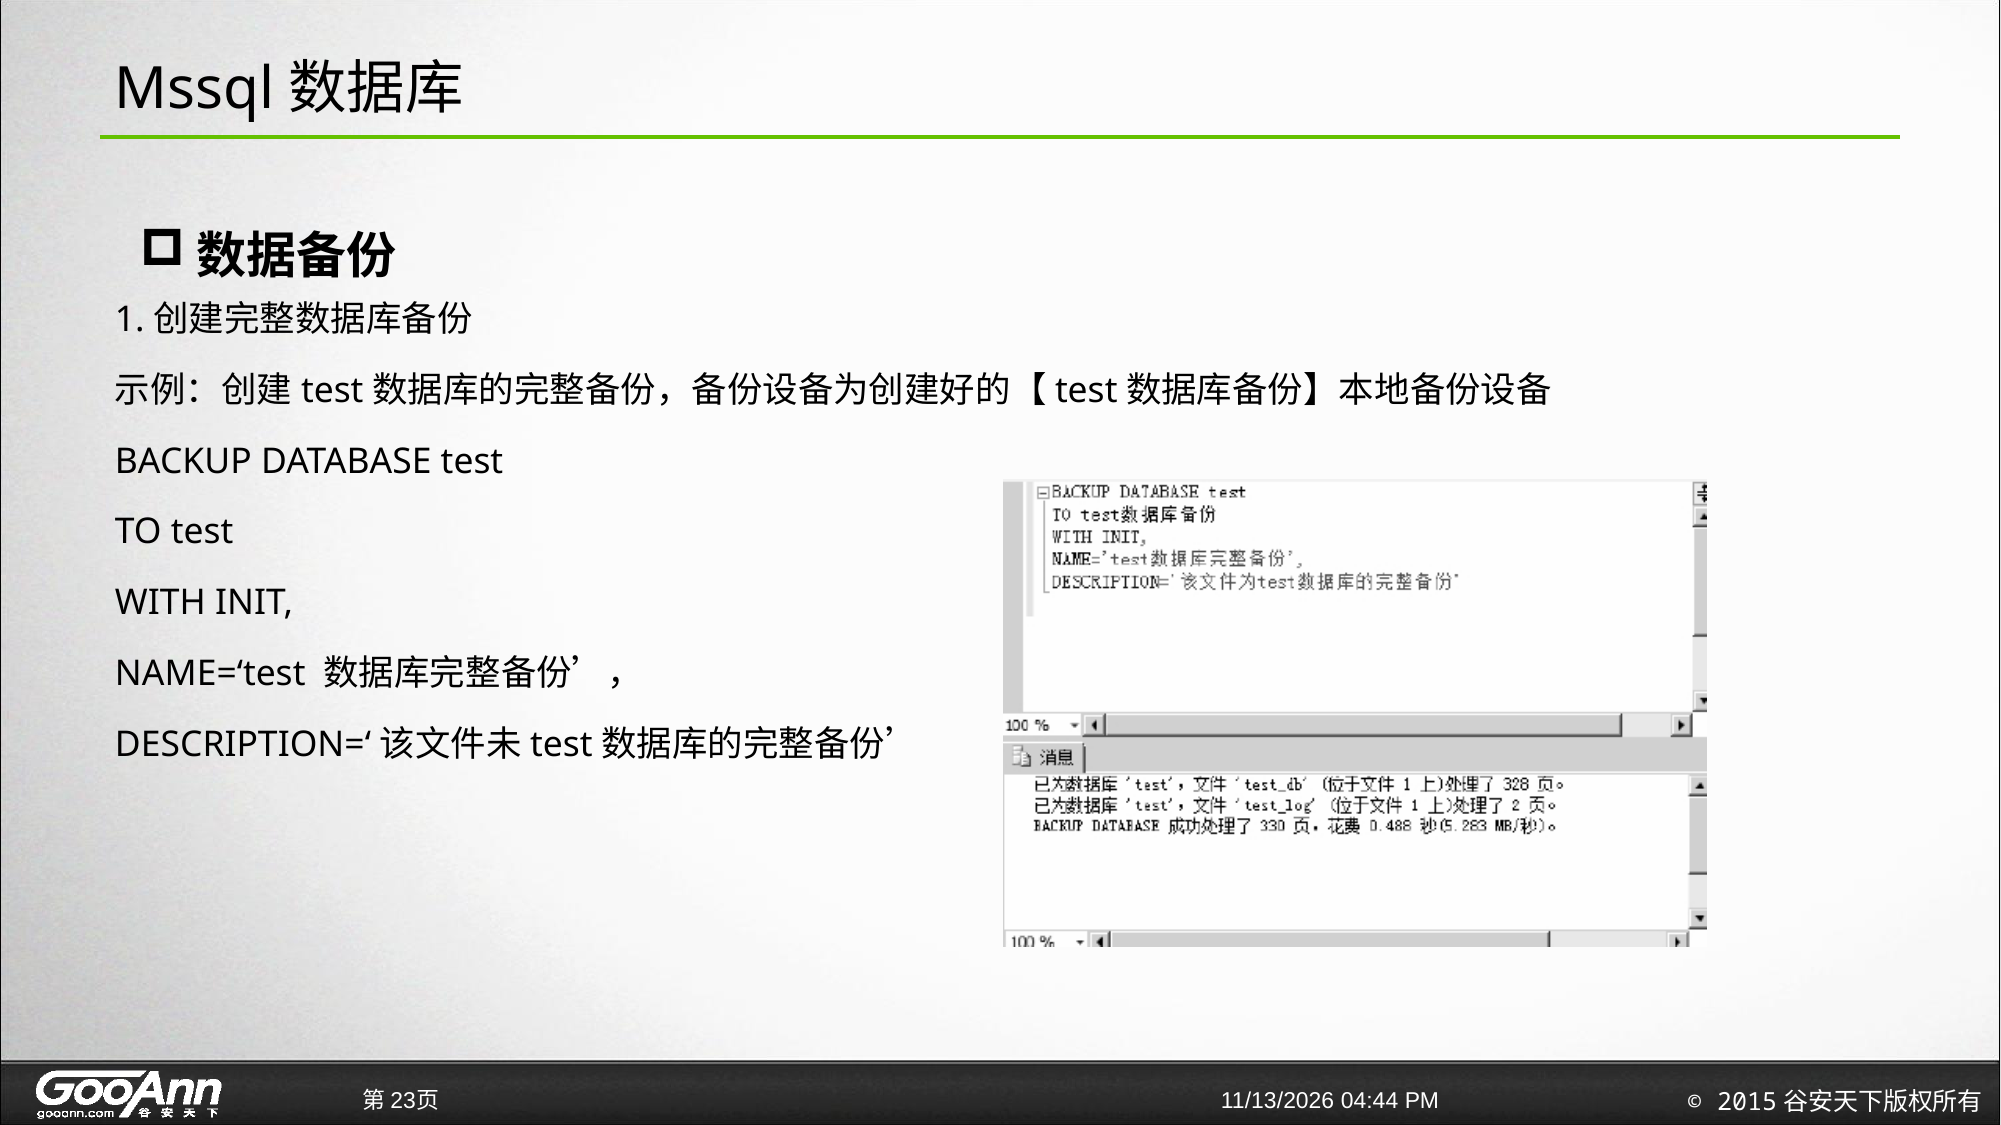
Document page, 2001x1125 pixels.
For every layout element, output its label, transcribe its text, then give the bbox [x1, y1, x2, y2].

list 1.创建完整数据库备份 示例：创建test数据库的完整备份，备份设备为创建好的【test数据库备份】本地备份设备 BACKUP DATABASE test TO test WITH INIT, NAME=‘test 数据库完整备份’， DESCRIPTION=‘该文件未test数据库的完整备份’ [99, 267, 1900, 1024]
title Mssql数据库 [99, 45, 1900, 126]
text_box [99, 160, 1900, 267]
text_box 数据备份 [124, 185, 1925, 304]
picture [0, 0, 2001, 1125]
